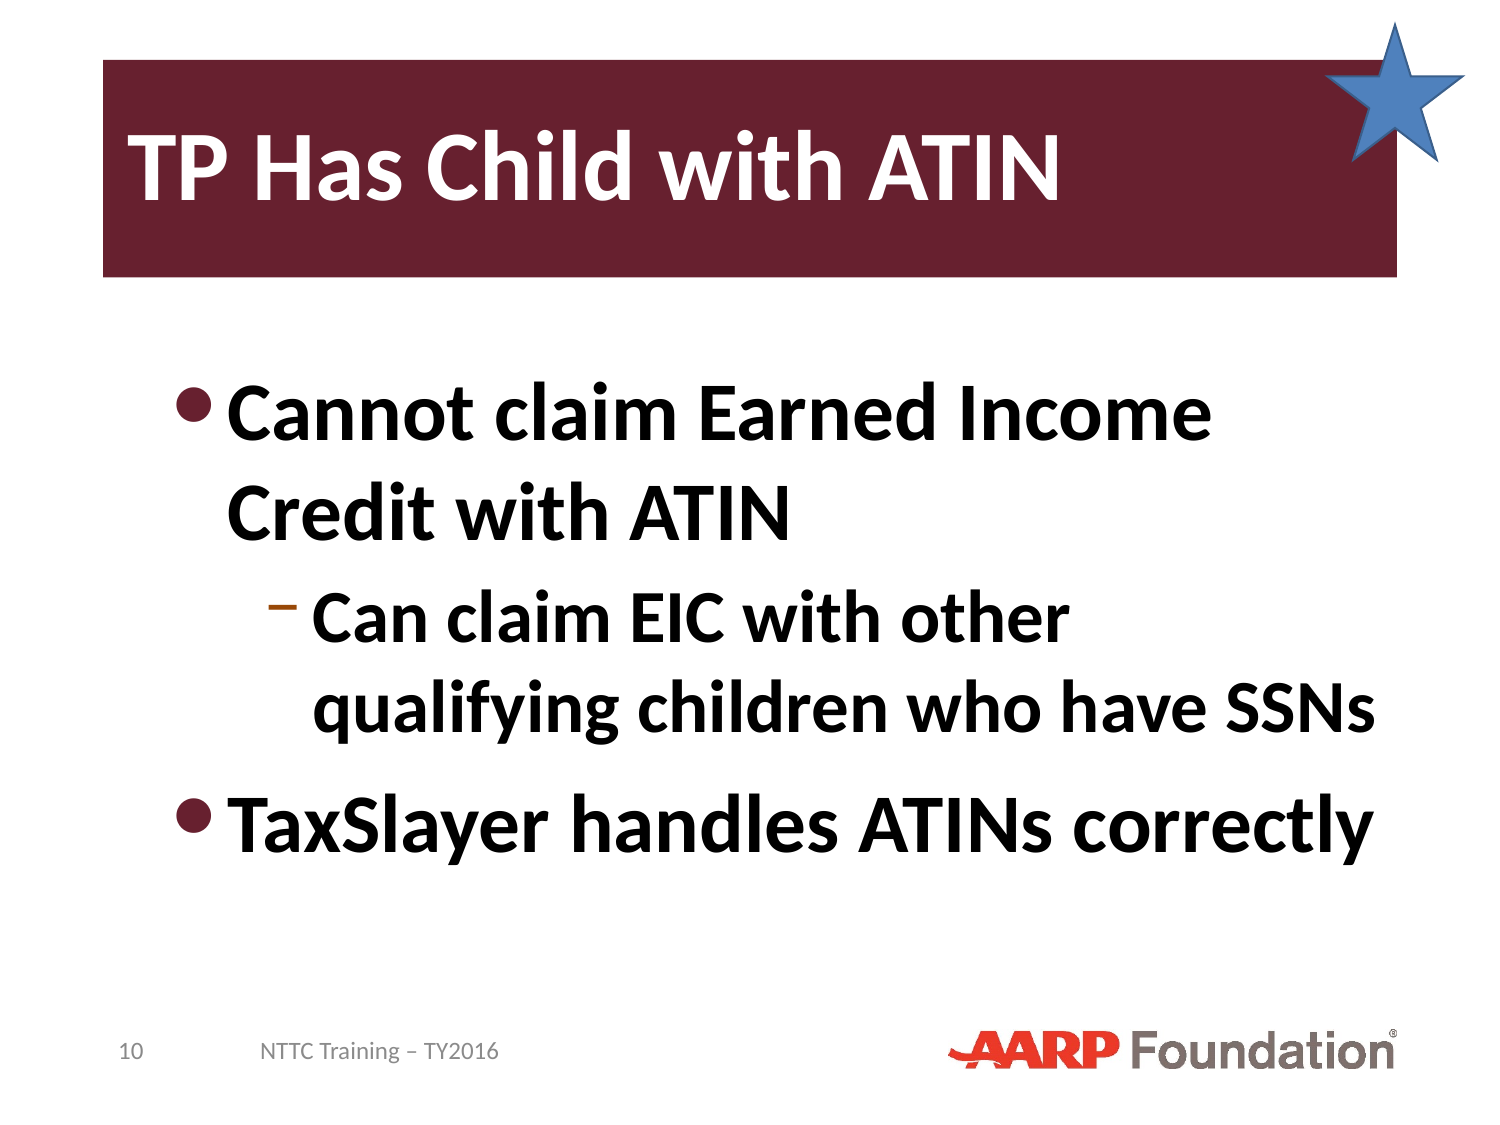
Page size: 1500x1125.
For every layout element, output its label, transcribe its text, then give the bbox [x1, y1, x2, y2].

footer NTTC Training – TY2016 [245, 1019, 812, 1080]
slide_number 10 [103, 1019, 208, 1080]
picture [948, 1029, 1397, 1069]
title TP Has Child with ATIN [103, 59, 1397, 278]
list Cannot claim Earned Income Credit with ATIN Can claim EIC with other qualifying children who have SSNs TaxSlayer handles ATINs correctly [156, 350, 1394, 988]
text_box [1324, 21, 1466, 163]
